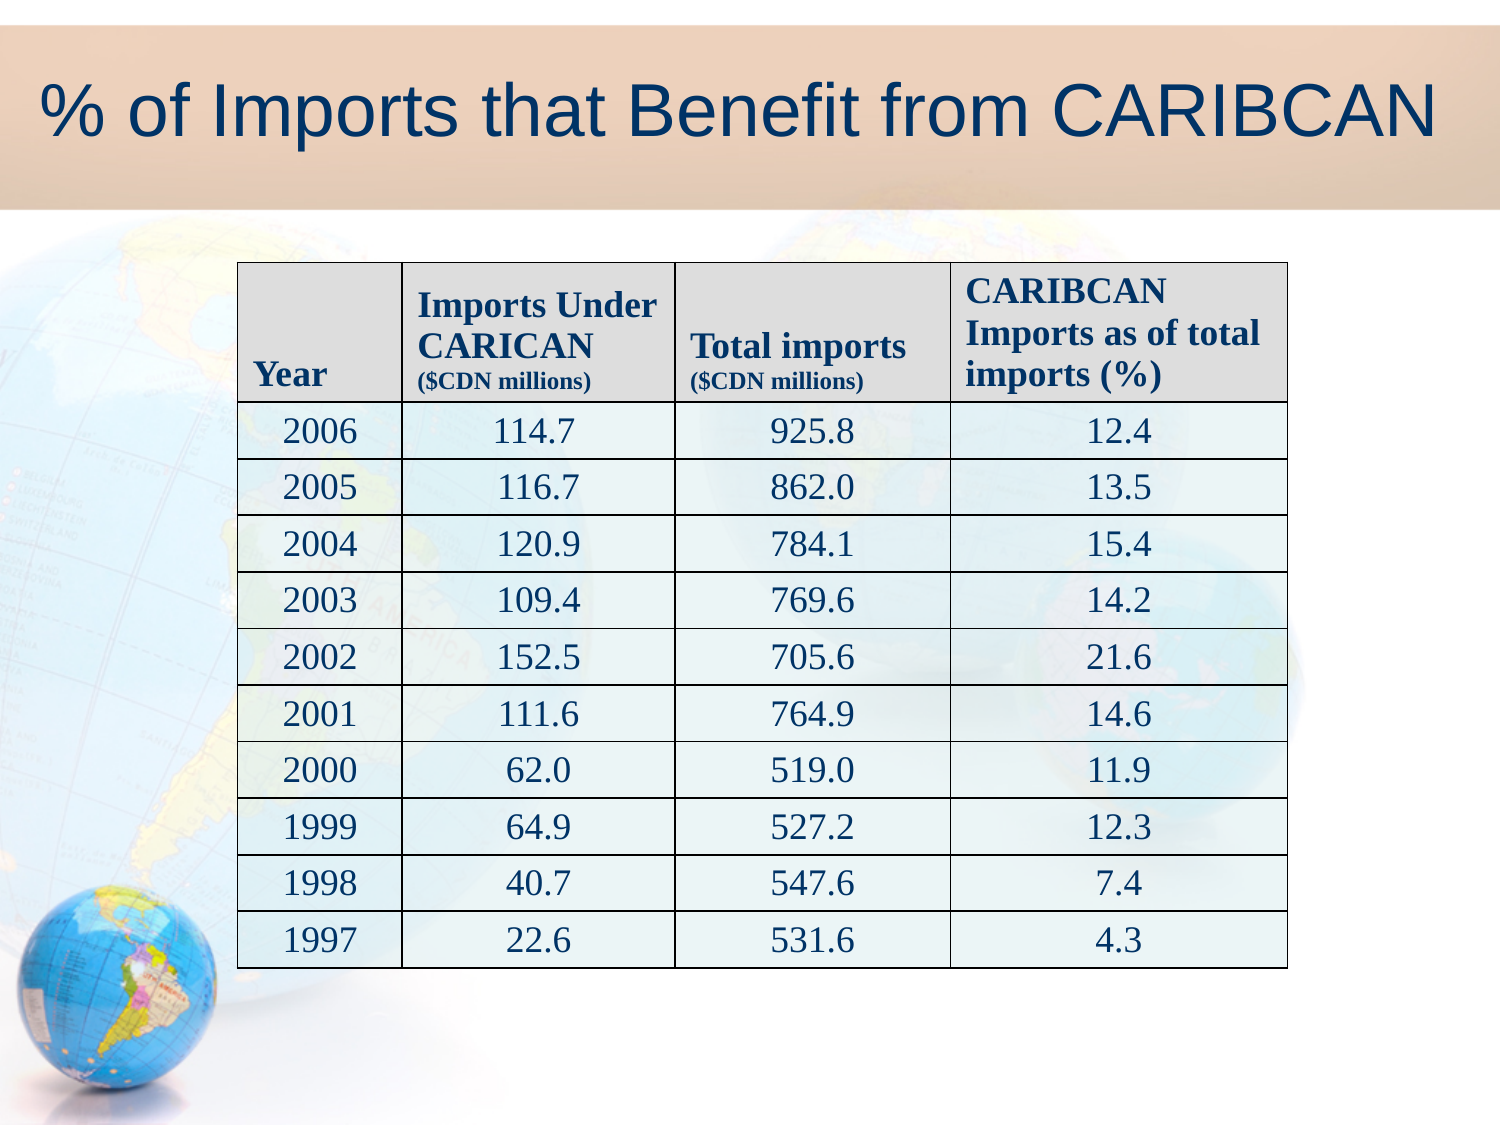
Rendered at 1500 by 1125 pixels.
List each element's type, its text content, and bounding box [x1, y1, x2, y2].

table_cell 13.5 [951, 460, 1287, 514]
table_cell 15.4 [951, 516, 1287, 571]
table_cell 2006 [238, 403, 401, 458]
table_cell 120.9 [403, 516, 674, 571]
table_cell 1998 [238, 856, 401, 910]
table_cell 40.7 [403, 856, 674, 910]
table_cell 519.0 [676, 742, 950, 797]
table_cell 2003 [238, 573, 401, 628]
table_cell 21.6 [951, 629, 1287, 684]
title % of Imports that Benefit from CARIBCAN [24, 37, 1476, 176]
table_cell 116.7 [403, 460, 674, 514]
table_cell 152.5 [403, 629, 674, 684]
table_cell 62.0 [403, 742, 674, 797]
table_cell 111.6 [403, 686, 674, 741]
table_cell 7.4 [951, 856, 1287, 910]
table_header CARIBCAN Imports as of total imports (%) [951, 263, 1287, 401]
table_cell 2001 [238, 686, 401, 741]
picture [0, 0, 1500, 1125]
table_cell 11.9 [951, 742, 1287, 797]
table_cell 784.1 [676, 516, 950, 571]
table_cell 769.6 [676, 573, 950, 628]
table_cell 925.8 [676, 403, 950, 458]
table_cell 705.6 [676, 629, 950, 684]
table_cell 114.7 [403, 403, 674, 458]
table_cell 109.4 [403, 573, 674, 628]
table_cell 2000 [238, 742, 401, 797]
table_cell 547.6 [676, 856, 950, 910]
table_cell 4.3 [951, 912, 1287, 967]
table_cell 2004 [238, 516, 401, 571]
table_cell 1997 [238, 912, 401, 967]
table_cell 22.6 [403, 912, 674, 967]
table_header Total imports ($CDN millions) [676, 263, 950, 401]
table_cell 14.6 [951, 686, 1287, 741]
table_cell 764.9 [676, 686, 950, 741]
table_cell 1999 [238, 799, 401, 854]
table_cell 14.2 [951, 573, 1287, 628]
table_cell 64.9 [403, 799, 674, 854]
table_cell 2005 [238, 460, 401, 514]
table_cell 531.6 [676, 912, 950, 967]
table_cell 12.4 [951, 403, 1287, 458]
table_cell 2002 [238, 629, 401, 684]
table_cell 527.2 [676, 799, 950, 854]
table_header Imports Under CARICAN ($CDN millions) [403, 263, 674, 401]
table_cell 862.0 [676, 460, 950, 514]
table_header Year [238, 263, 401, 401]
table_cell 12.3 [951, 799, 1287, 854]
